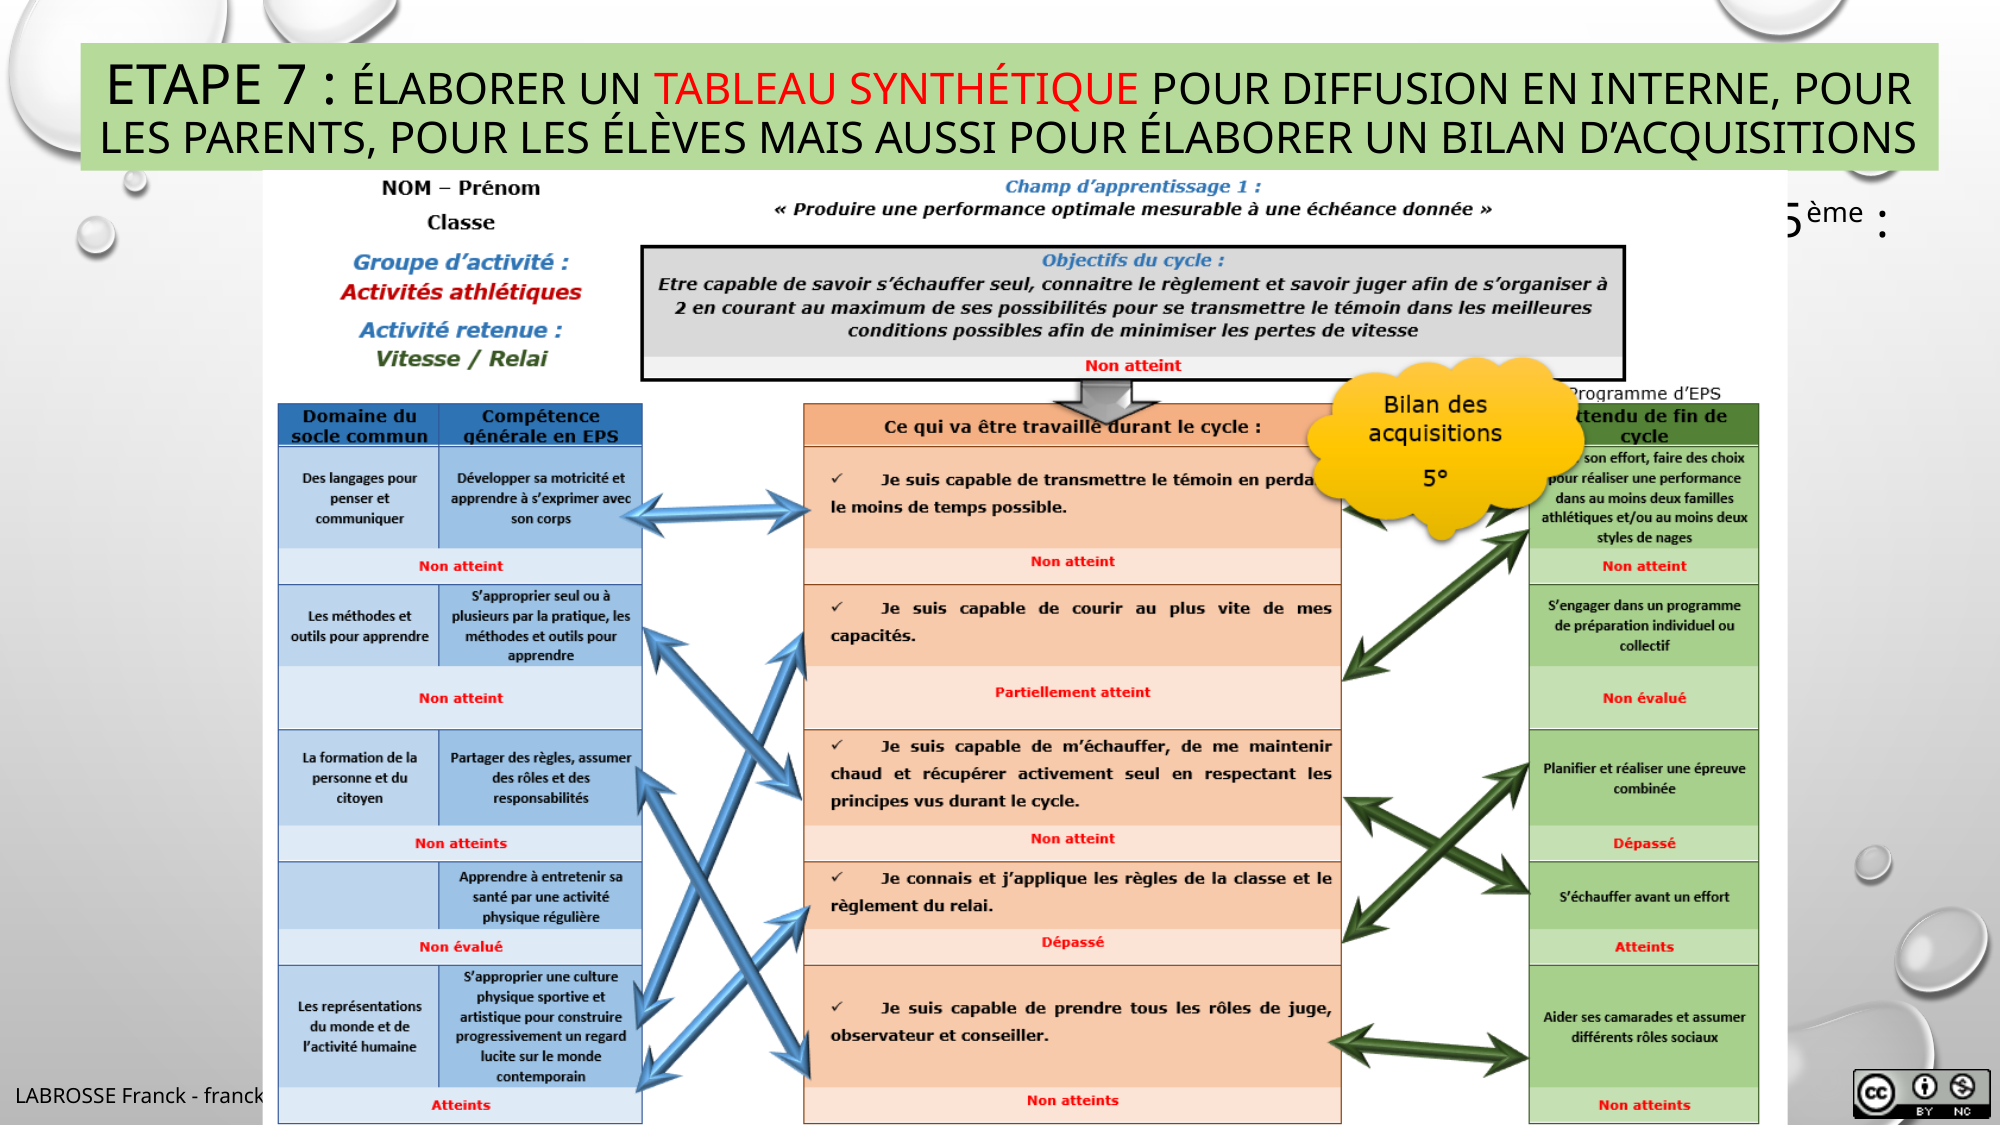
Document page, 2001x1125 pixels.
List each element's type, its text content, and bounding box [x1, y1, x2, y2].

title Etape 7 : élaborer un tableau synthétique pour diffusion en interne, pour les parents, pour les élèves mais aussi pour élaborer un bilan d’acquisitions [80, 43, 1939, 171]
picture [0, 0, 2000, 1125]
list Exemple d’une synthèse « bilan d’acquisition » en Vitesse / Relai 5ème : [141, 153, 1939, 233]
footer LABROSSE Franck - franck.labrosse@ac-rouen.fr [0, 1065, 256, 1125]
